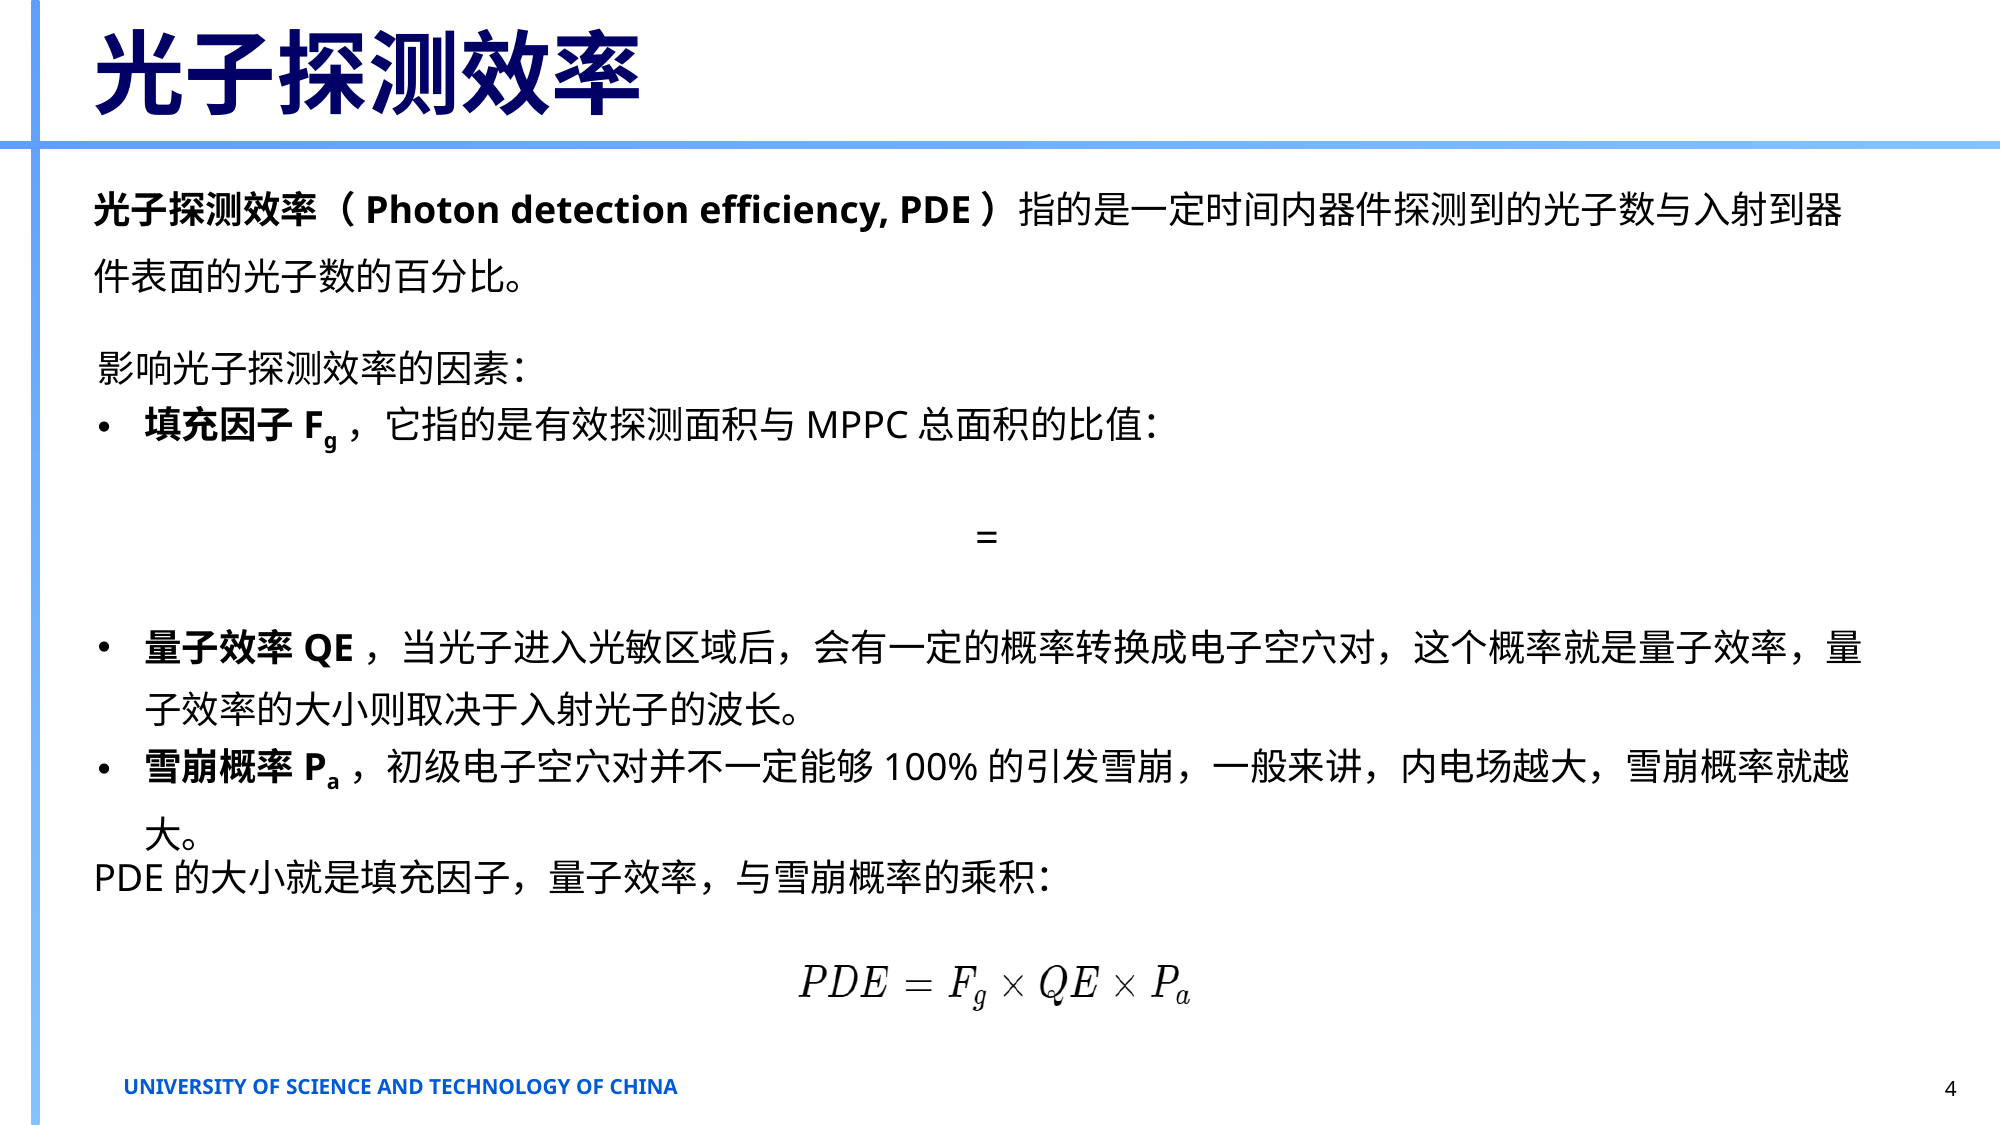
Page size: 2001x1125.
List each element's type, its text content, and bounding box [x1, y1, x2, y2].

slide_number 4 [1891, 1070, 1972, 1112]
title 光子探测效率 [78, 1, 1879, 140]
picture [790, 942, 1210, 1029]
text_box 光子探测效率（Photon detection efficiency, PDE）指的是一定时间内器件探测到的光子数与入射到器件表面的光子数的百分比。 [78, 155, 1892, 306]
text_box PDE的大小就是填充因子，量子效率，与雪崩概率的乘积： [78, 846, 1079, 997]
